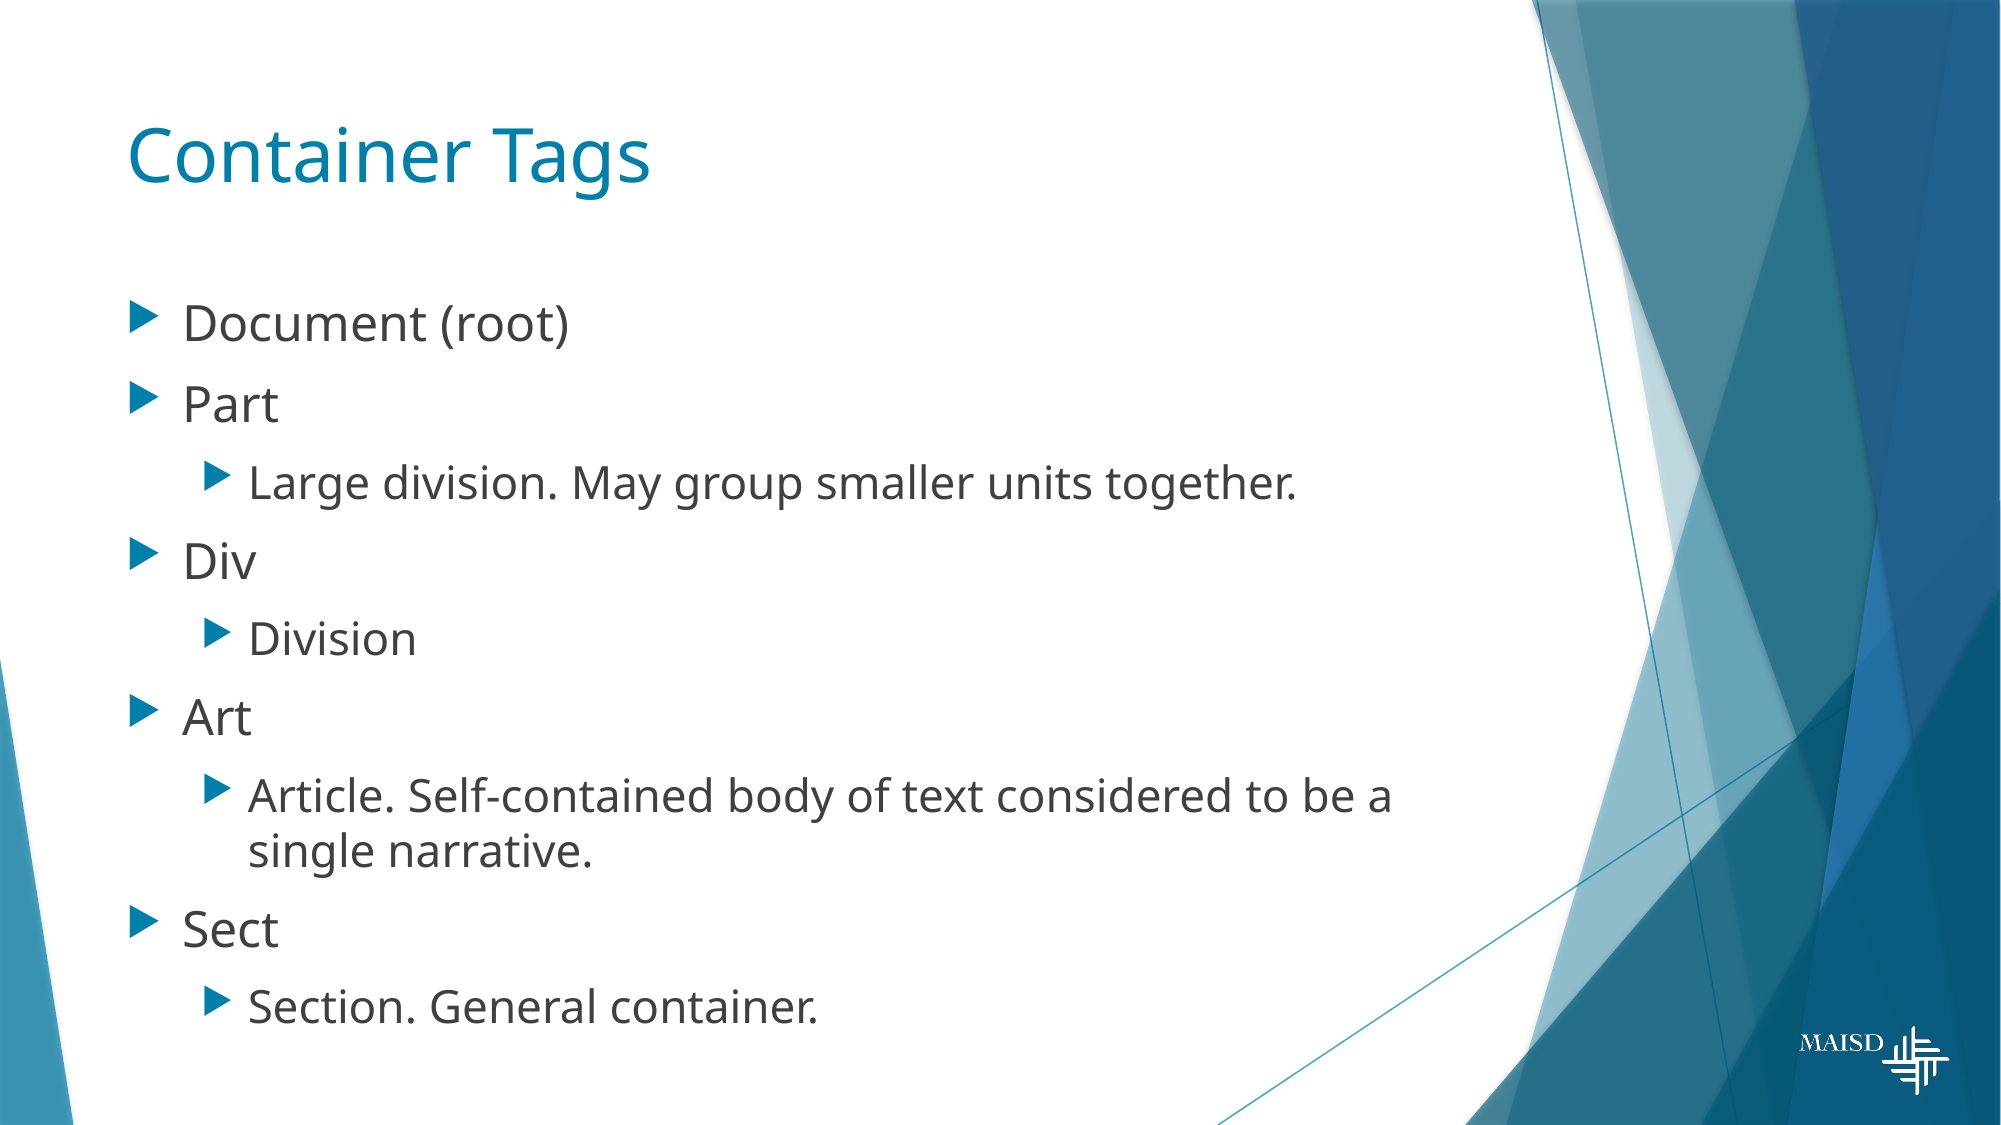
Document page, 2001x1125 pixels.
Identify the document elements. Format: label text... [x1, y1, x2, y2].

picture [1879, 1037, 1883, 1049]
picture [1851, 1035, 1862, 1049]
picture [1789, 740, 1796, 746]
picture [1814, 1035, 1820, 1050]
list Document (root) Part Large division. May group smaller units together. Div Division Art Article. Self-contained body of text considered to be a single narrative. Sect Section. General container. [111, 317, 1522, 1125]
title Container Tags [111, 99, 1522, 317]
picture [1803, 1035, 1811, 1049]
picture [1830, 1035, 1837, 1050]
picture [1883, 1027, 1949, 1095]
